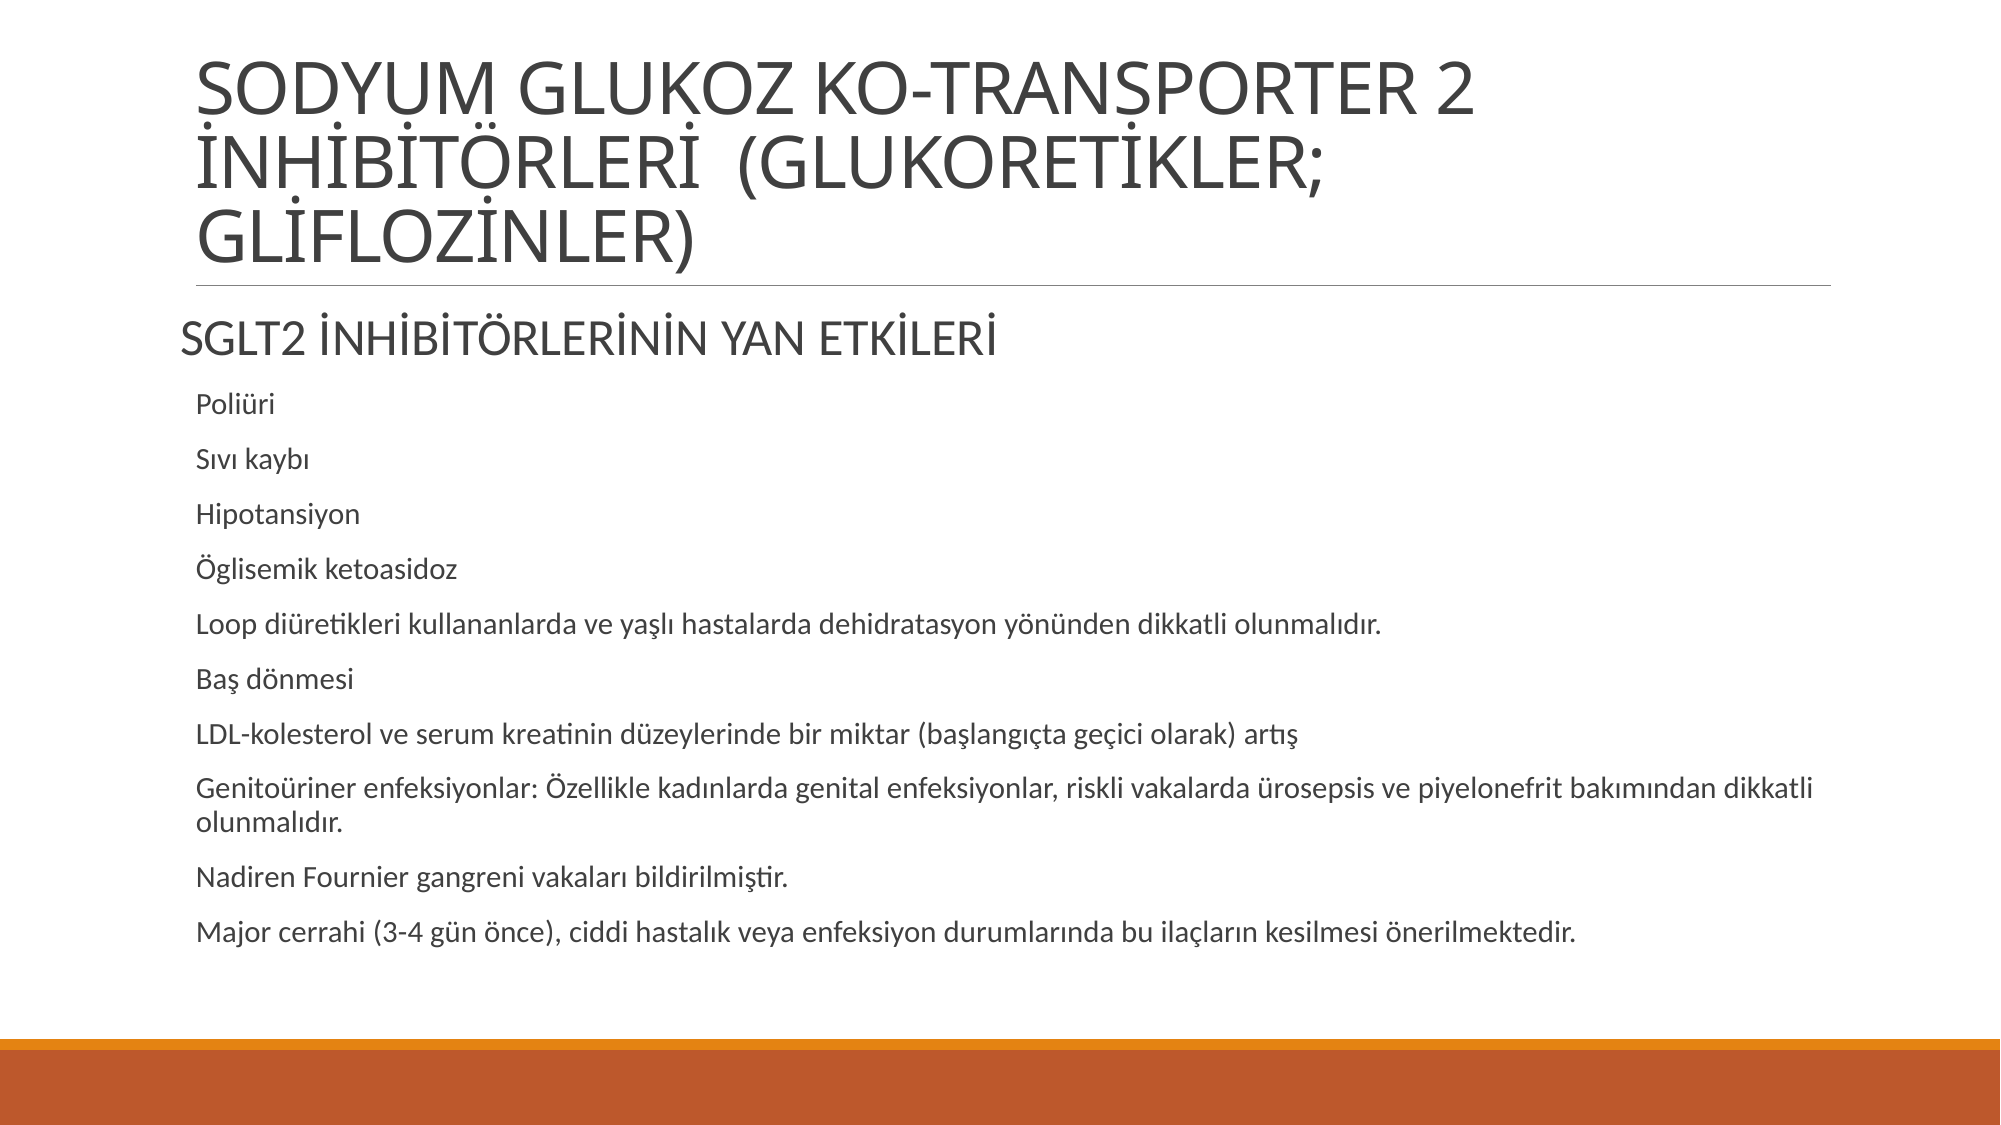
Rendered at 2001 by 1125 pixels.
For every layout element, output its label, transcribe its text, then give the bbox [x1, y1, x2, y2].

title SODYUM GLUKOZ KO-TRANSPORTER 2 İNHİBİTÖRLERİ (GLUKORETİKLER; GLİFLOZİNLER) [180, 47, 1830, 285]
list SGLT2 İNHİBİTÖRLERİNİN YAN ETKİLERİ Poliüri Sıvı kaybı Hipotansiyon Öglisemik ketoasidoz Loop diüretikleri kullananlarda ve yaşlı hastalarda dehidratasyon yönünden dikkatli olunmalıdır. Baş dönmesi LDL-kolesterol ve serum kreatinin düzeylerinde bir miktar (başlangıçta geçici olarak) artış Genitoüriner enfeksiyonlar: Özellikle kadınlarda genital enfeksiyonlar, riskli vakalarda ürosepsis ve piyelonefrit bakımından dikkatli olunmalıdır. Nadiren Fournier gangreni vakaları bildirilmiştir. Major cerrahi (3-4 gün önce), ciddi hastalık veya enfeksiyon durumlarında bu ilaçların kesilmesi önerilmektedir. [180, 302, 1830, 963]
